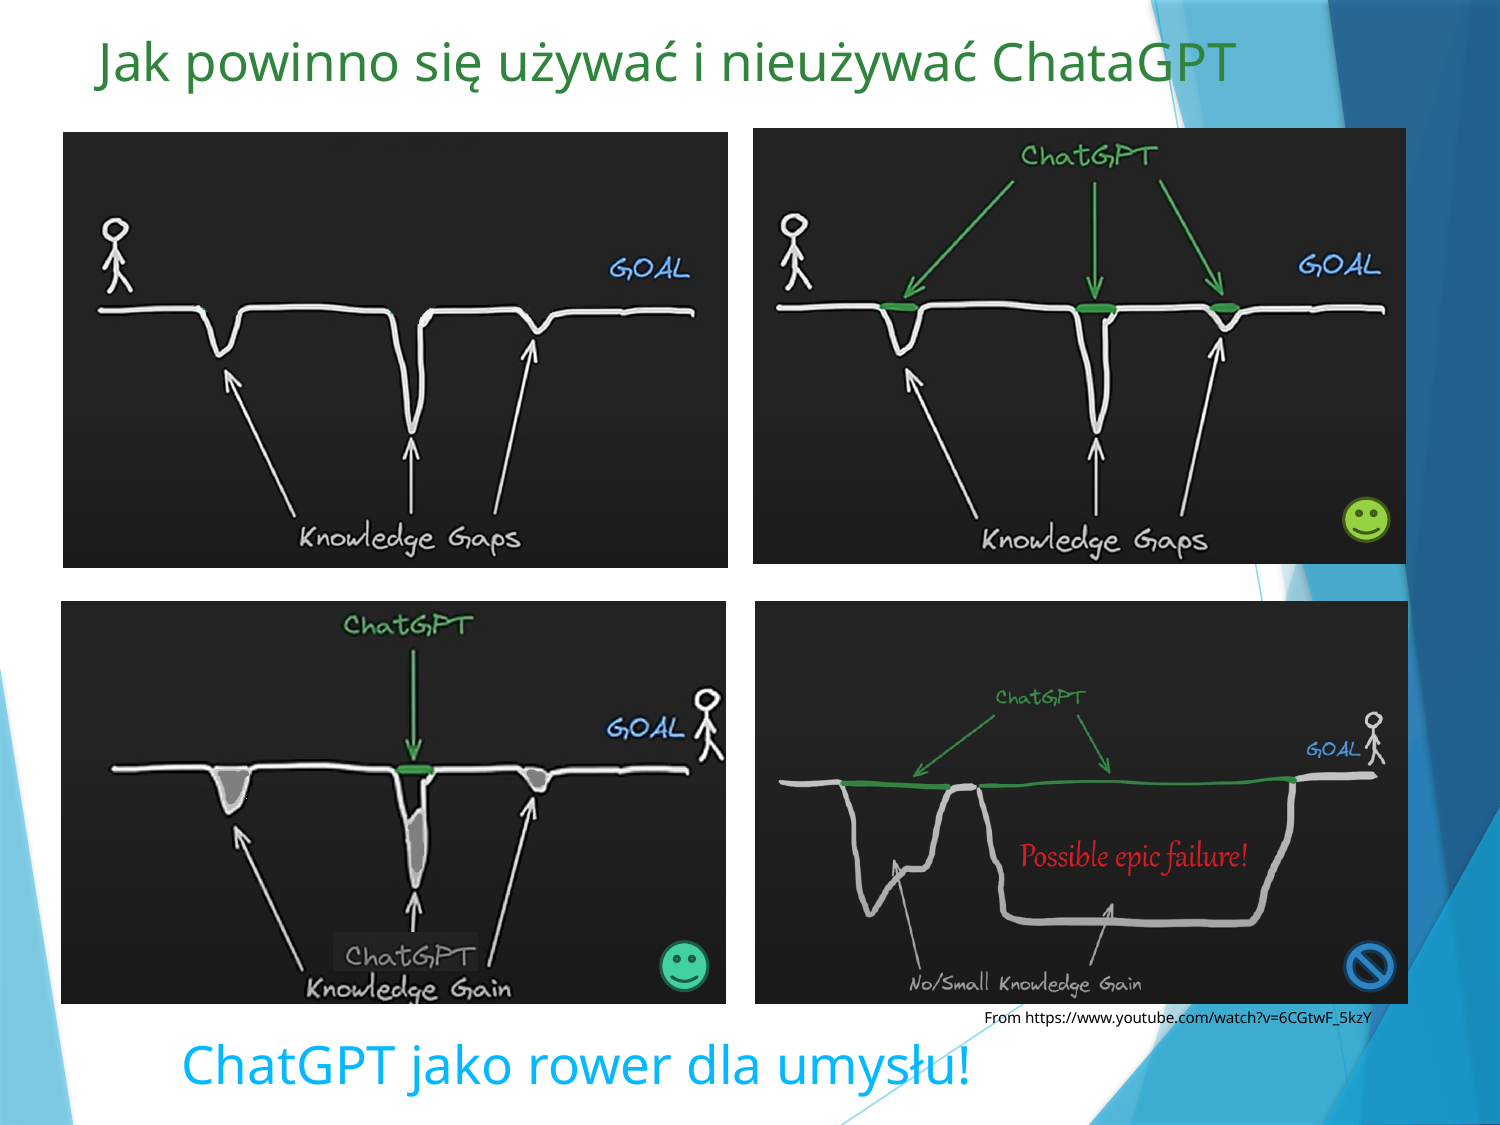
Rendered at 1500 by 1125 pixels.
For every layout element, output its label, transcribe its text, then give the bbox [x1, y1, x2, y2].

picture [752, 127, 1407, 564]
text_box ChatGPT jako rower dla umysłu! [166, 1023, 988, 1102]
picture [62, 131, 728, 569]
text_box From https://www.youtube.com/watch?v=6CGtwF_5kzY [969, 1001, 1428, 1053]
text_box Jak powinno się używać i nieużywać ChataGPT [83, 21, 1253, 100]
picture [754, 600, 1409, 1004]
picture [61, 600, 726, 1004]
